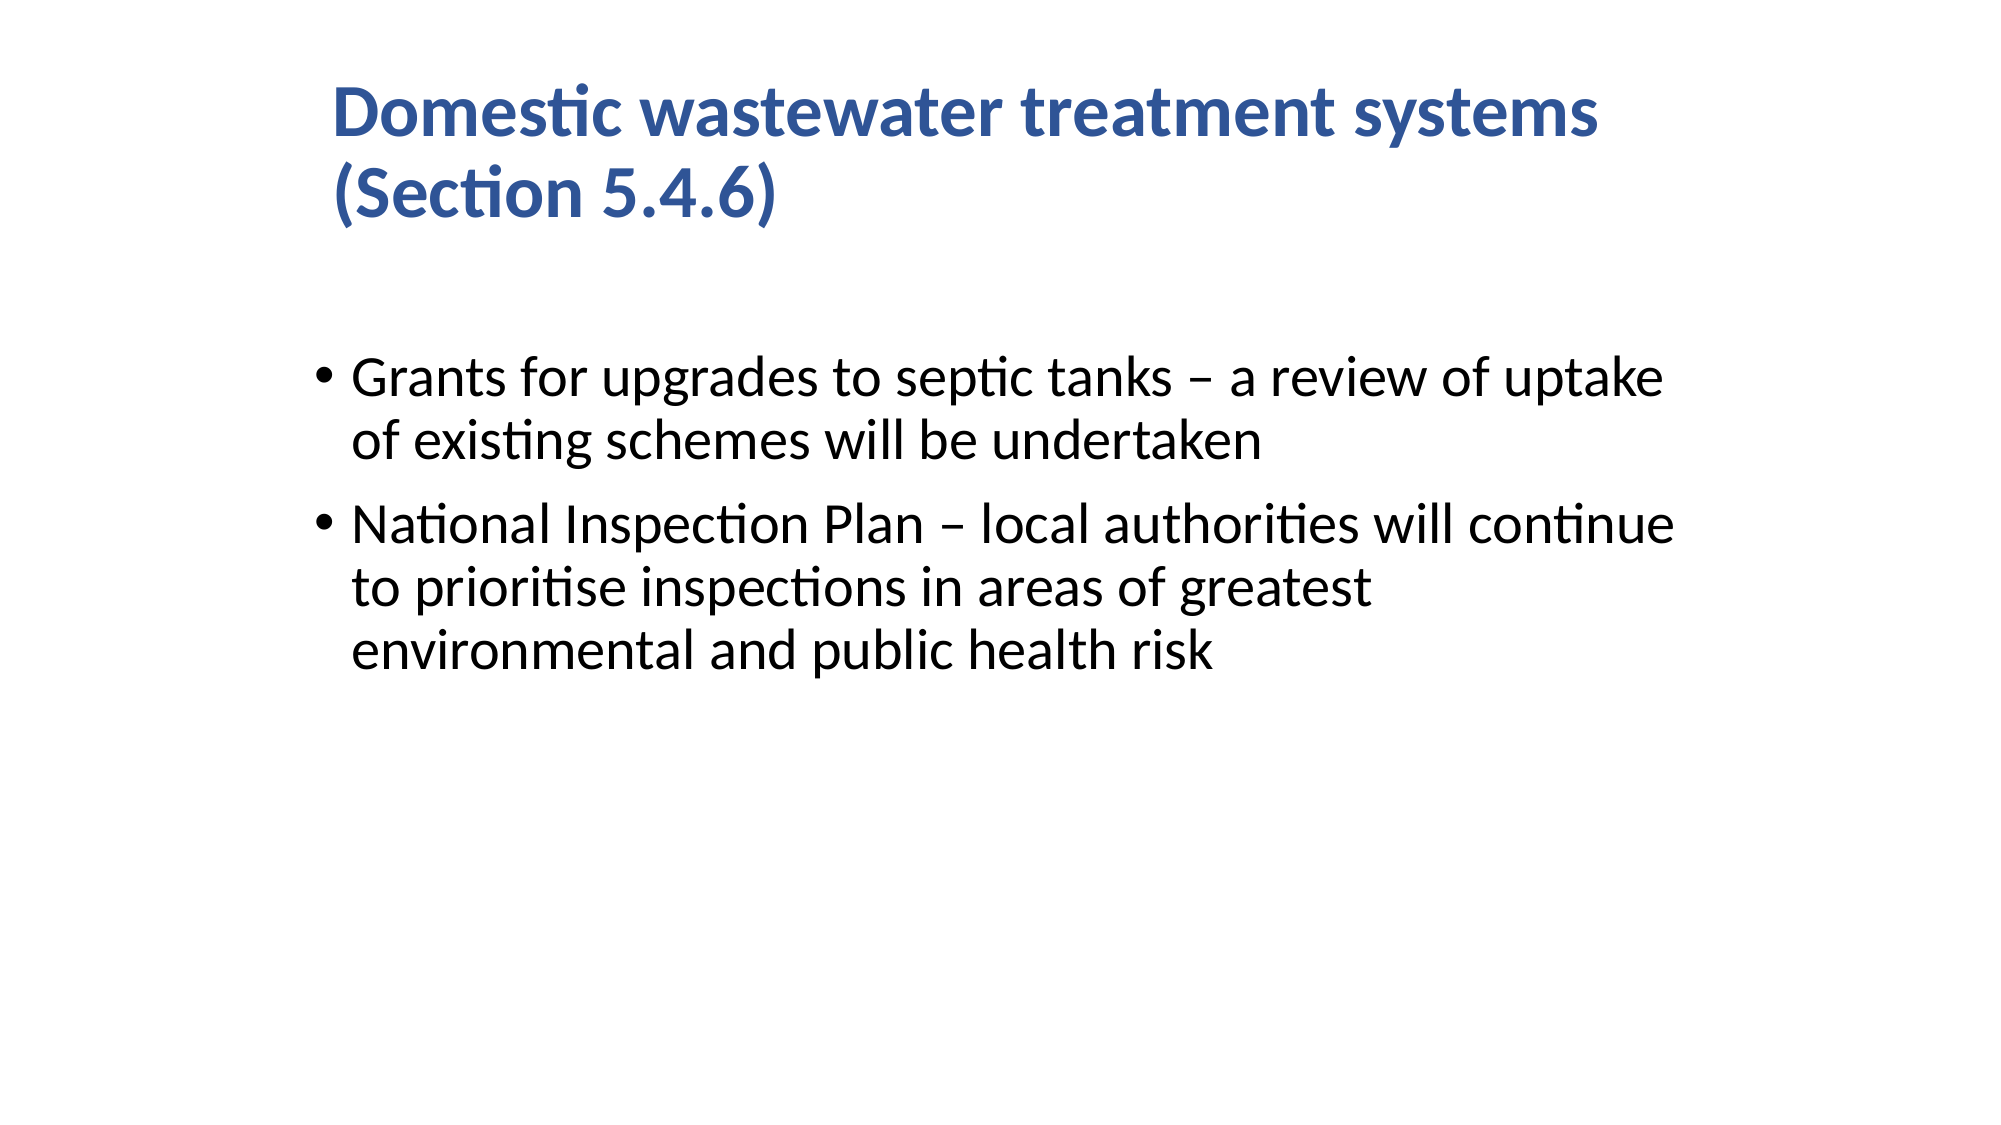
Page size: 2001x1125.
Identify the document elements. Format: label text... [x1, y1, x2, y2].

list Grants for upgrades to septic tanks – a review of uptake of existing schemes will be undertaken National Inspection Plan – local authorities will continue to prioritise inspections in areas of greatest environmental and public health risk [299, 339, 1722, 1082]
title Domestic wastewater treatment systems (Section 5.4.6) [317, 58, 1704, 247]
